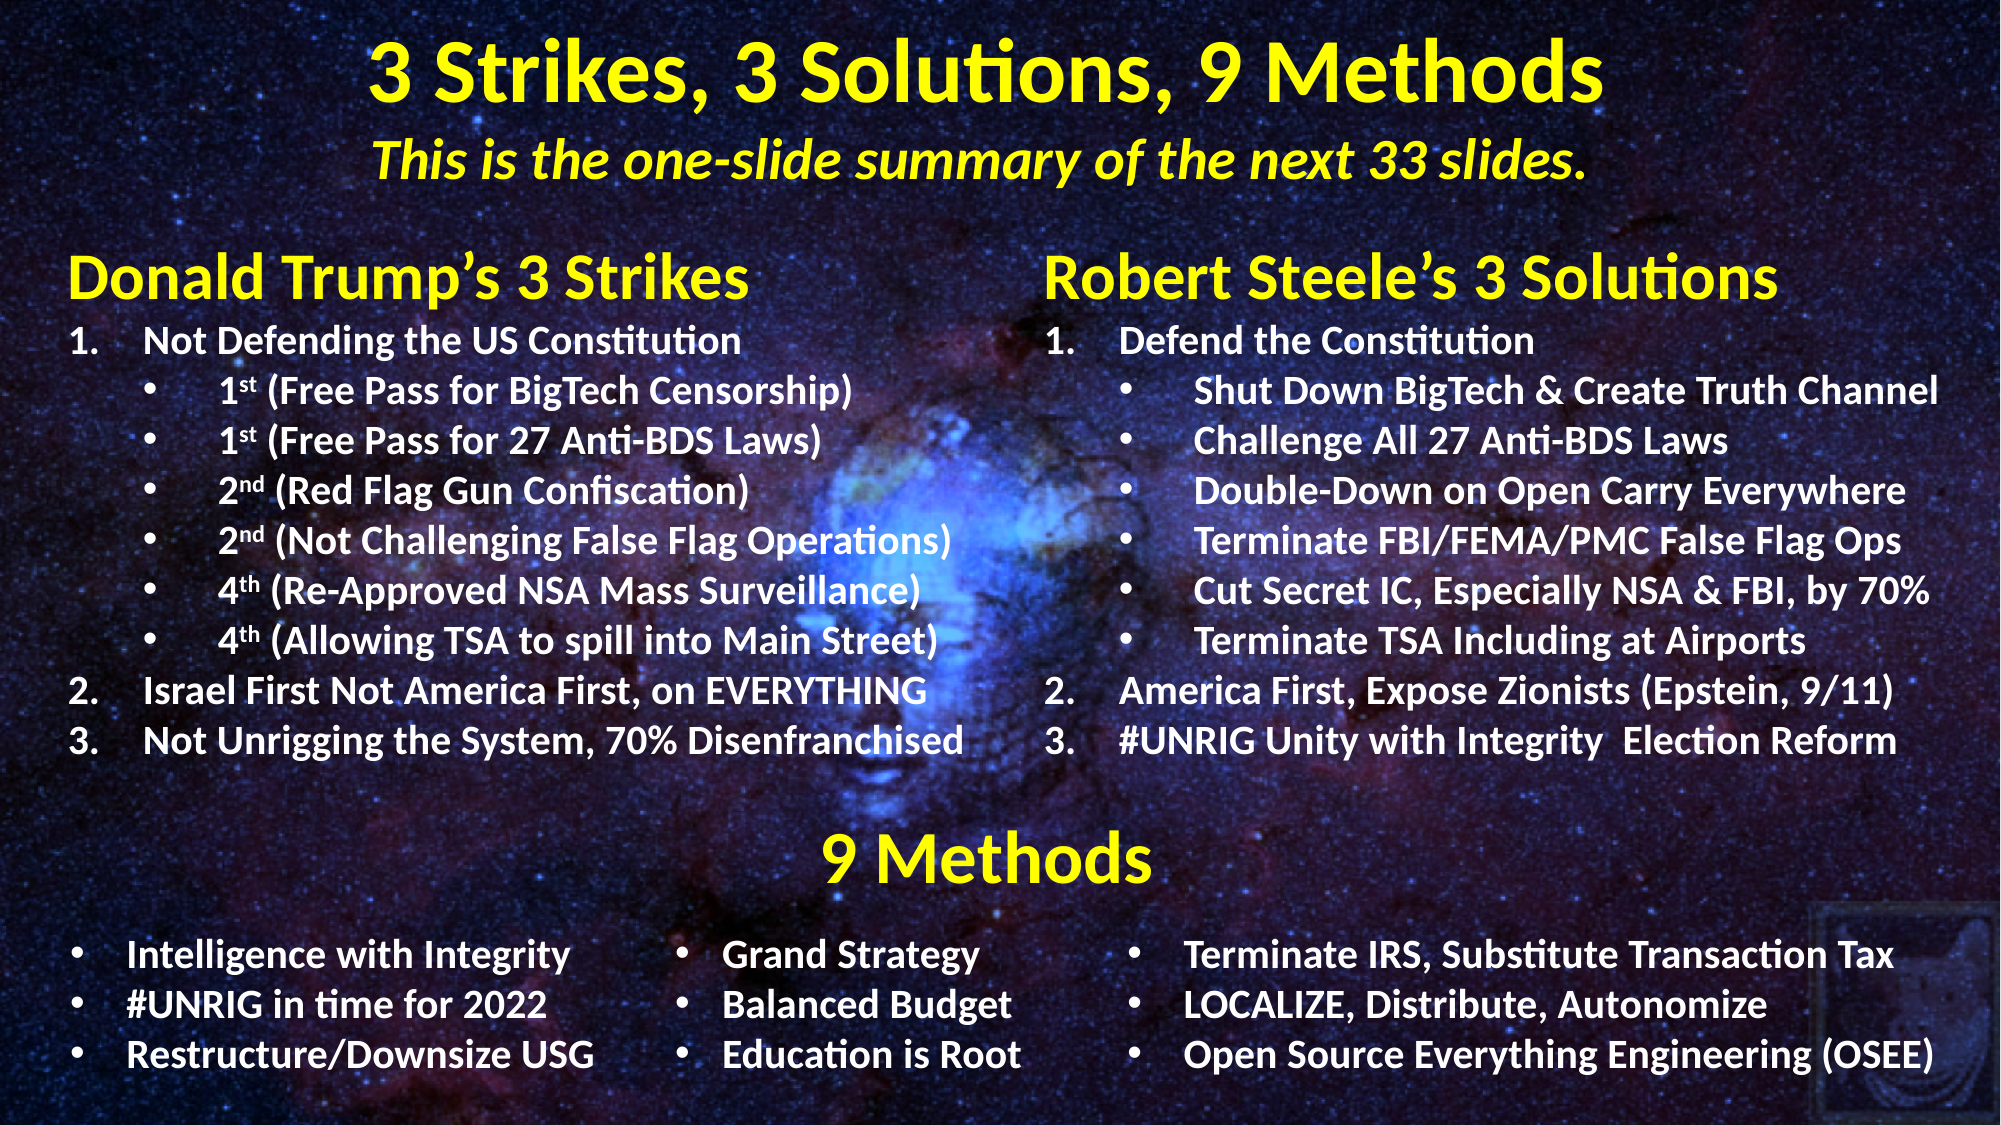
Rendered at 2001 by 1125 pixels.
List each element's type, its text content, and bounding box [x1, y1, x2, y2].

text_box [53, 225, 1955, 776]
text_box 3 Strikes, 3 Solutions, 9 Methods This is the one-slide summary of the next 33 slides. [351, 3, 1622, 199]
text_box 9 Methods [0, 801, 1987, 906]
text_box Grand Strategy Balanced Budget Education is Root [660, 919, 1061, 1085]
picture [0, 0, 2001, 1125]
text_box Intelligence with Integrity #UNRIG in time for 2022 Restructure/Downsize USG [55, 919, 610, 1085]
text_box Terminate IRS, Substitute Transaction Tax LOCALIZE, Distribute, Autonomize Open Source Everything Engineering (OSEE) [1112, 919, 1951, 1085]
